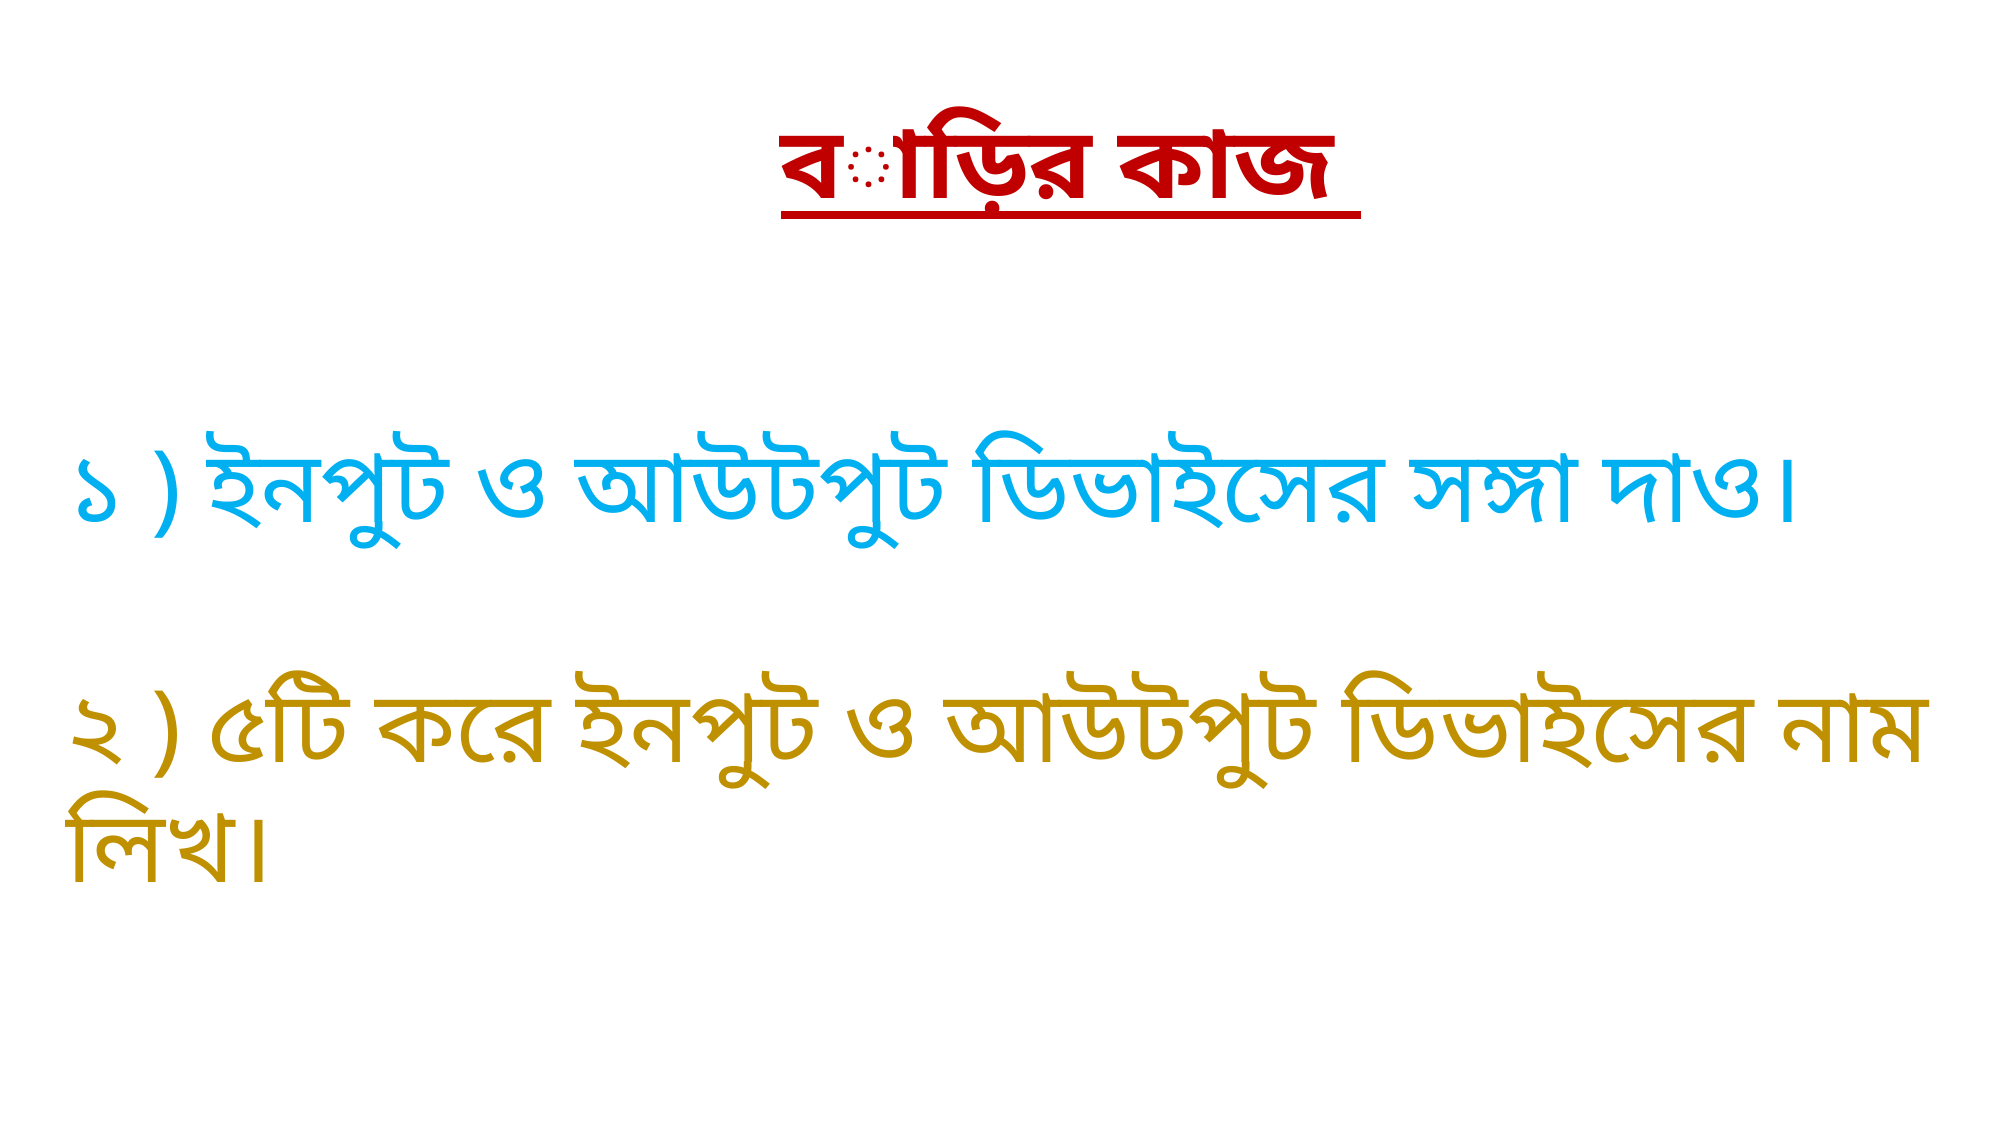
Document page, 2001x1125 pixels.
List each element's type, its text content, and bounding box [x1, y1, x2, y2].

text_box ১ ) ইনপুট ও আউটপুট ডিভাইসের সঙ্গা দাও। ২ ) ৫টি করে ইনপুট ও আউটপুট ডিভাইসের নাম লিখ। [51, 415, 2000, 910]
text_box বাড়ির কাজ [646, 91, 1495, 226]
